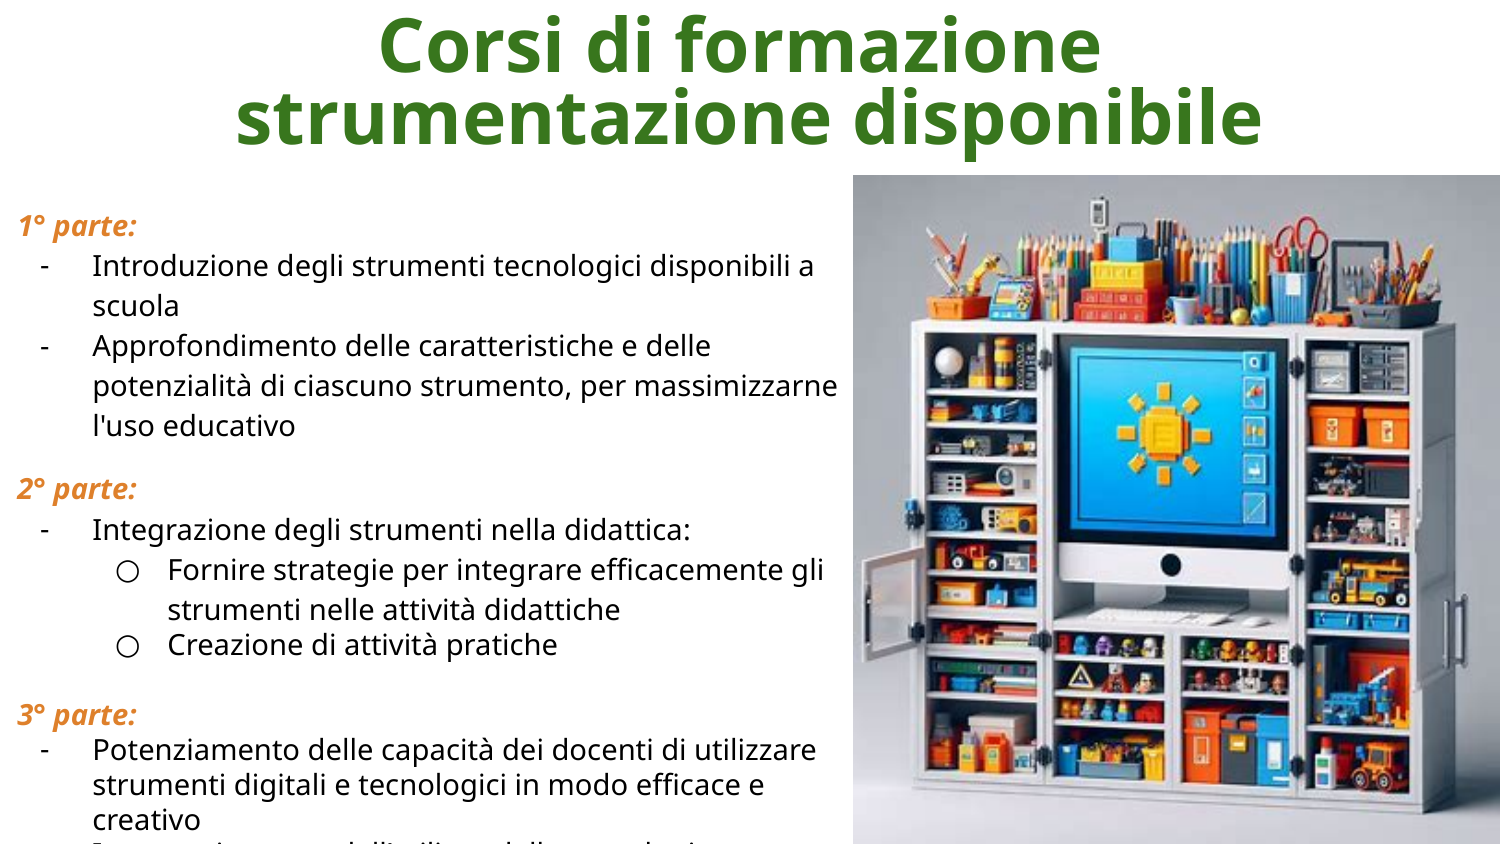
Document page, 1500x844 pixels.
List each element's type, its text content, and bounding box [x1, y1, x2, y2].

text_box 1° parte: Introduzione degli strumenti tecnologici disponibili a scuola Approfondimento delle caratteristiche e delle potenzialità di ciascuno strumento, per massimizzarne l'uso educativo 2° parte: Integrazione degli strumenti nella didattica: Fornire strategie per integrare efficacemente gli strumenti nelle attività didattiche Creazione di attività pratiche 3° parte: Potenziamento delle capacità dei docenti di utilizzare strumenti digitali e tecnologici in modo efficace e creativo Incoraggiamento dell’utilizzo della tecnologia per sviluppare competenze trasversali, come il pensiero critico, la collaborazione e la creatività [2, 186, 848, 805]
picture [853, 175, 1500, 844]
title Corsi di formazione strumentazione disponibile [51, 0, 1449, 94]
